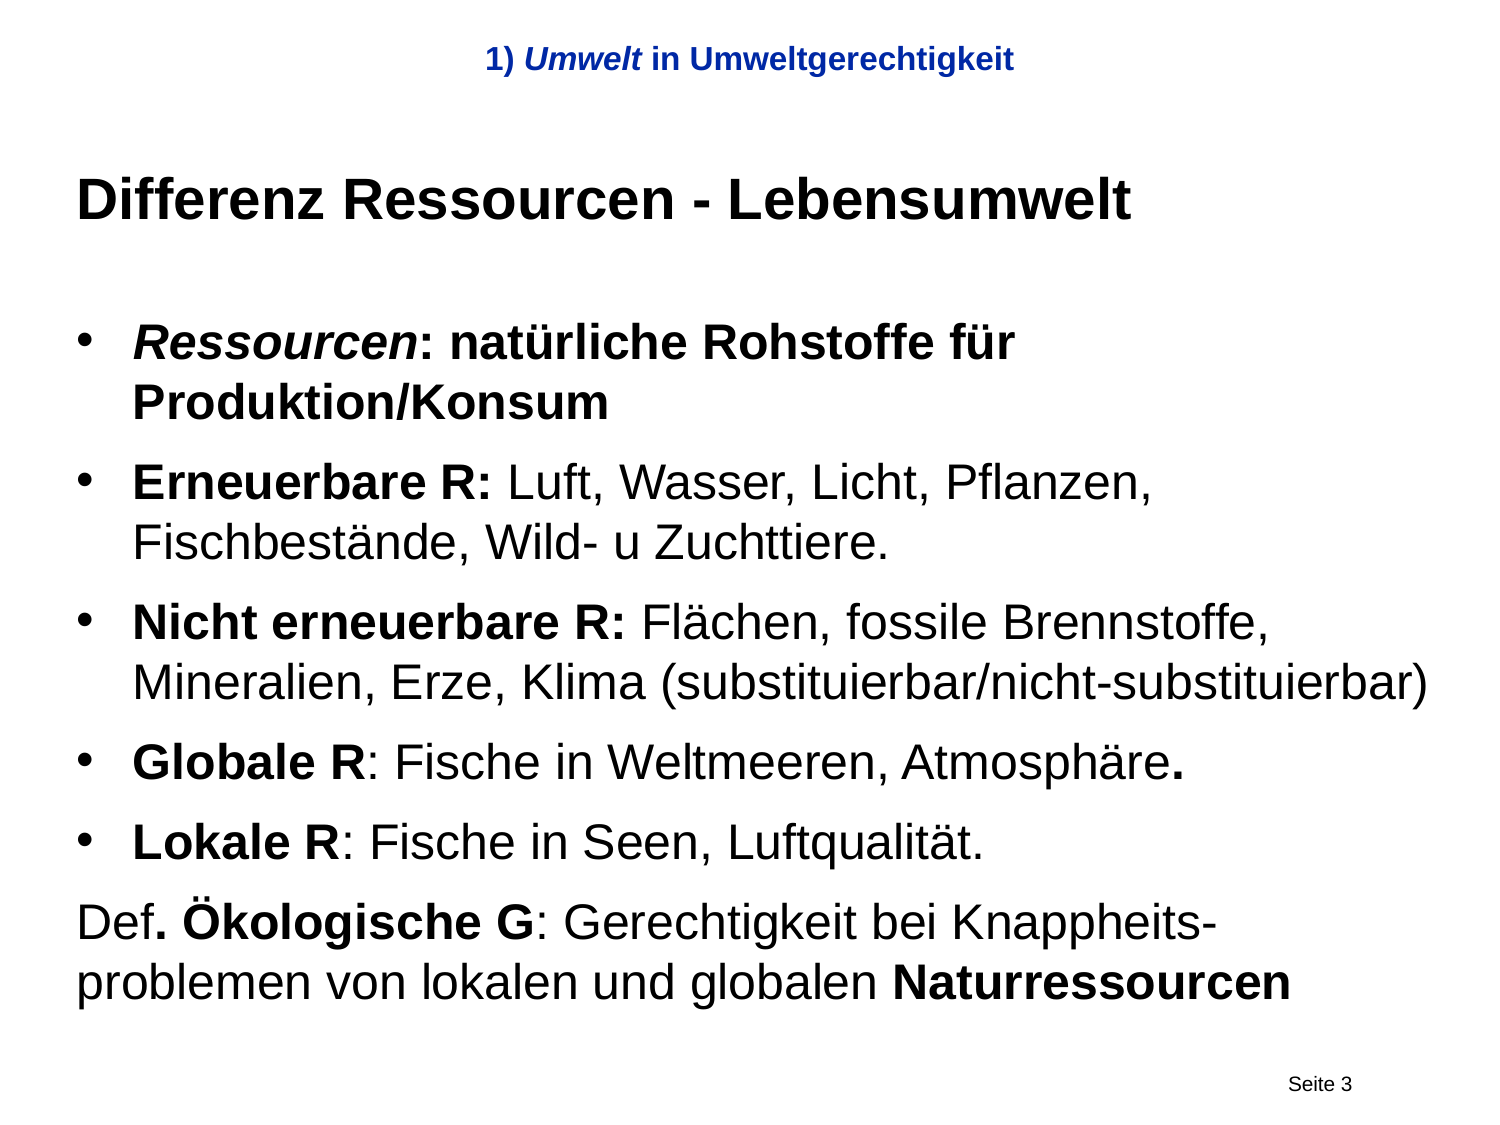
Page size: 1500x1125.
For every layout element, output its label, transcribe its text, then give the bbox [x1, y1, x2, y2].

title 1) Umwelt in Umweltgerechtigkeit [147, 31, 1353, 137]
slide_number Seite 3 [1222, 1071, 1353, 1106]
list Differenz Ressourcen - Lebensumwelt Ressourcen: natürliche Rohstoffe für Produktion/Konsum Erneuerbare R: Luft, Wasser, Licht, Pflanzen, Fischbestände, Wild- u Zuchttiere. Nicht erneuerbare R: Flächen, fossile Brennstoffe, Mineralien, Erze, Klima (substituierbar/nicht-substituierbar) Globale R: Fische in Weltmeeren, Atmosphäre. Lokale R: Fische in Seen, Luftqualität. Def. Ökologische G: Gerechtigkeit bei Knappheits-problemen von lokalen und globalen Naturressourcen [76, 160, 1436, 1071]
